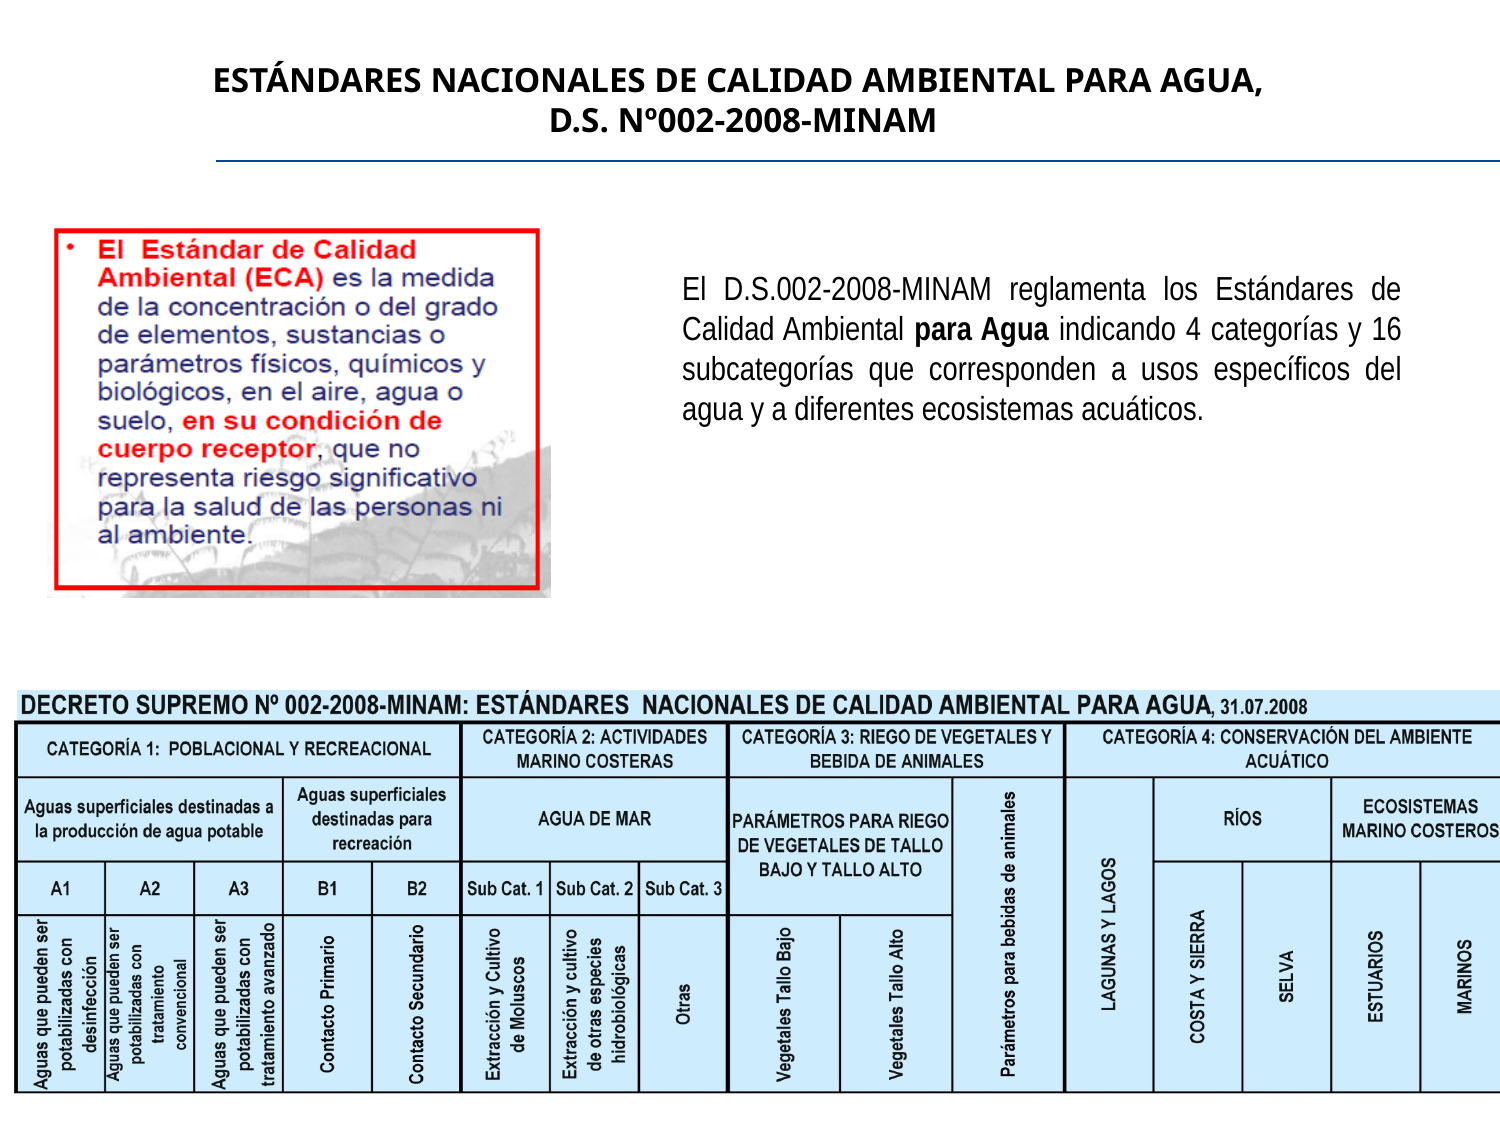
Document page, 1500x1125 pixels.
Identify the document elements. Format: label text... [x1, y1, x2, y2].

text_box El D.S.002-2008-MINAM reglamenta los Estándares de Calidad Ambiental para Agua indicando 4 categorías y 16 subcategorías que corresponden a usos específicos del agua y a diferentes ecosistemas acuáticos. [667, 259, 1418, 435]
picture [46, 226, 552, 598]
text_box ESTÁNDARES NACIONALES DE CALIDAD AMBIENTAL PARA AGUA, D.S. Nº002-2008-MINAM [6, 7, 1480, 147]
picture [13, 690, 1500, 1094]
